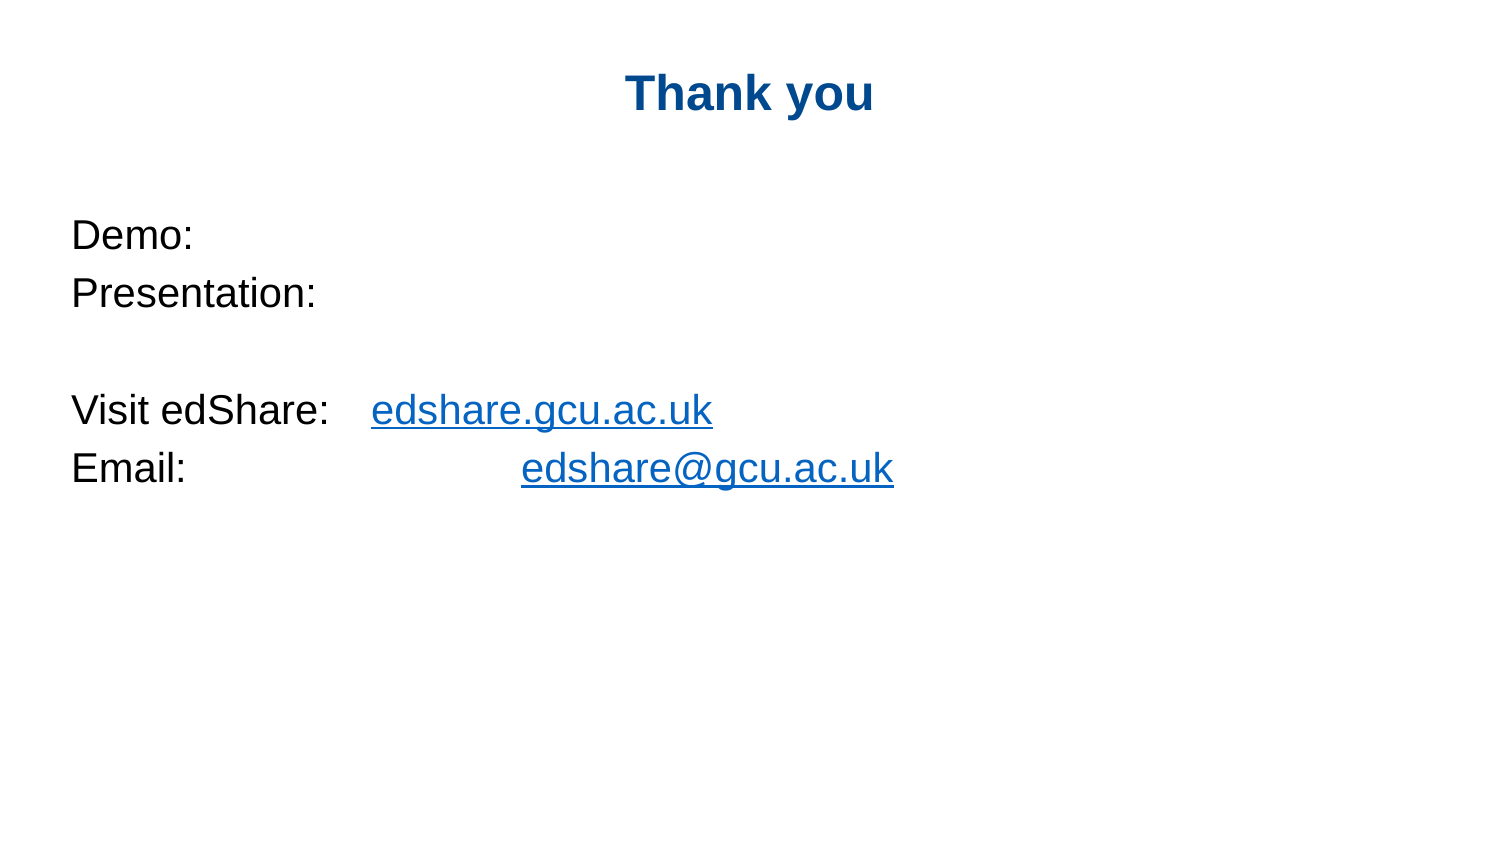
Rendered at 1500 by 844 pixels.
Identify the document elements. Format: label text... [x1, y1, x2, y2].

list Thank you [55, 52, 1444, 129]
list Demo: Presentation: Visit edShare: edshare.gcu.ac.uk Email: edshare@gcu.ac.uk [55, 200, 1444, 569]
